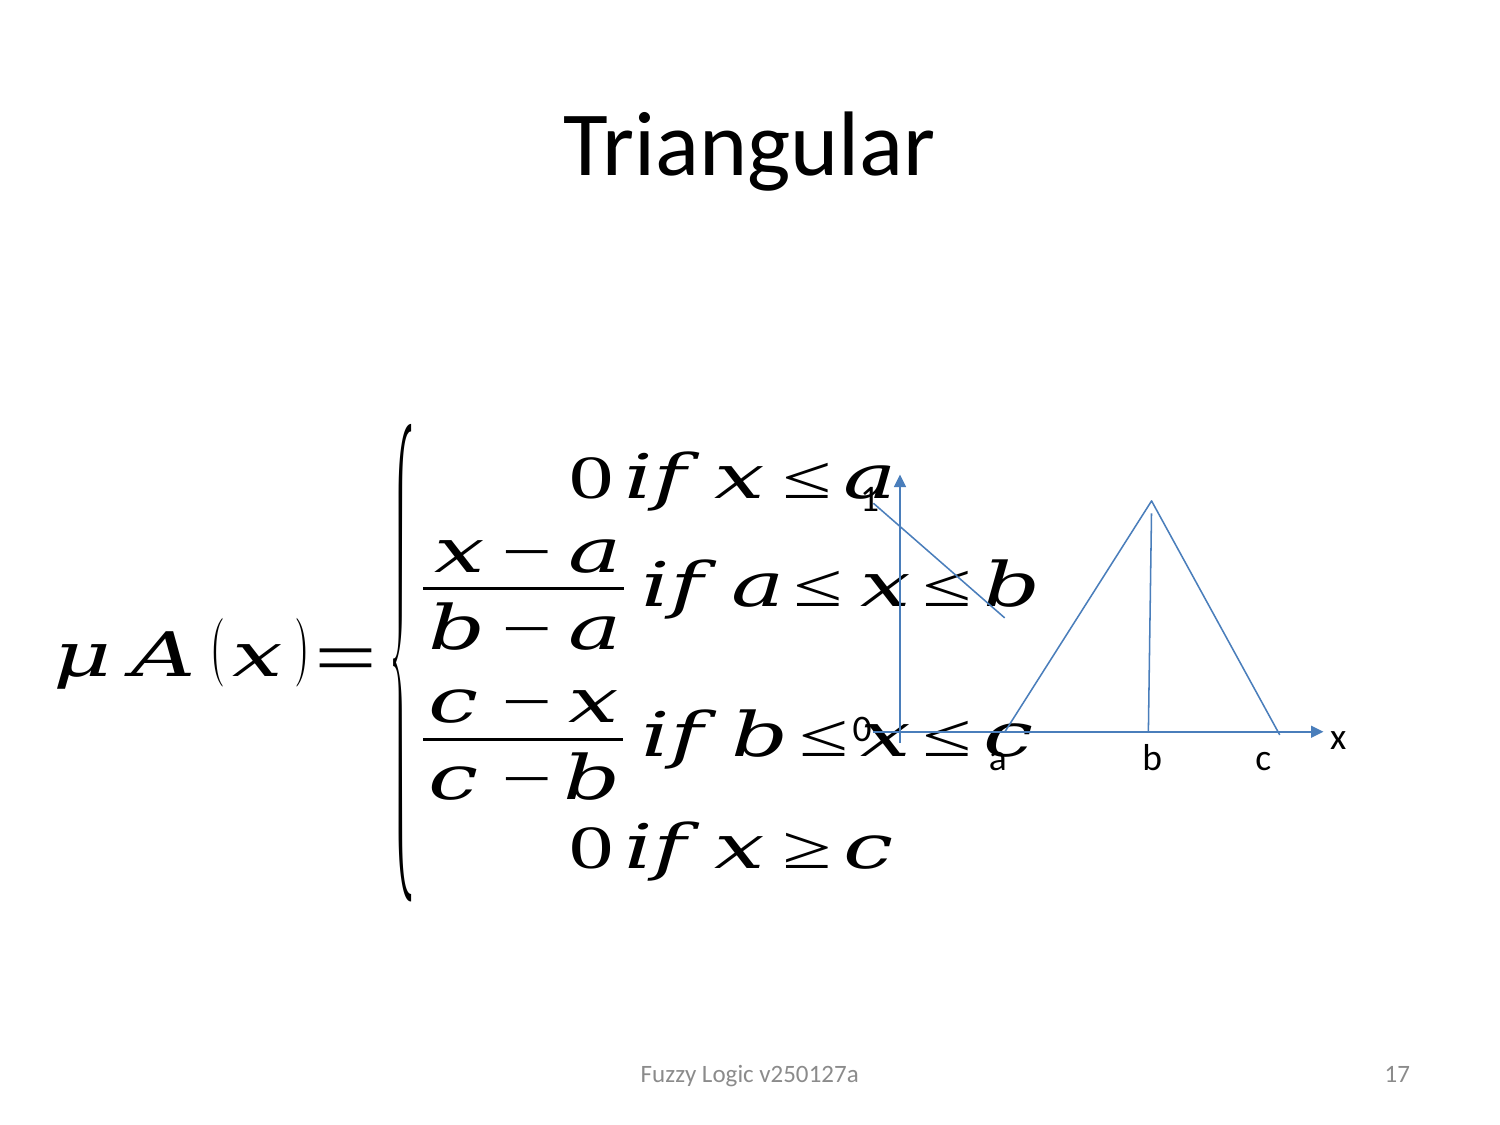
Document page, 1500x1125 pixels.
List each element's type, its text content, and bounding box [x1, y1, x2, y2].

title Triangular [75, 45, 1425, 233]
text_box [837, 421, 1360, 786]
slide_number 17 [1074, 1042, 1425, 1103]
footer Fuzzy Logic v250127a [512, 1042, 988, 1103]
